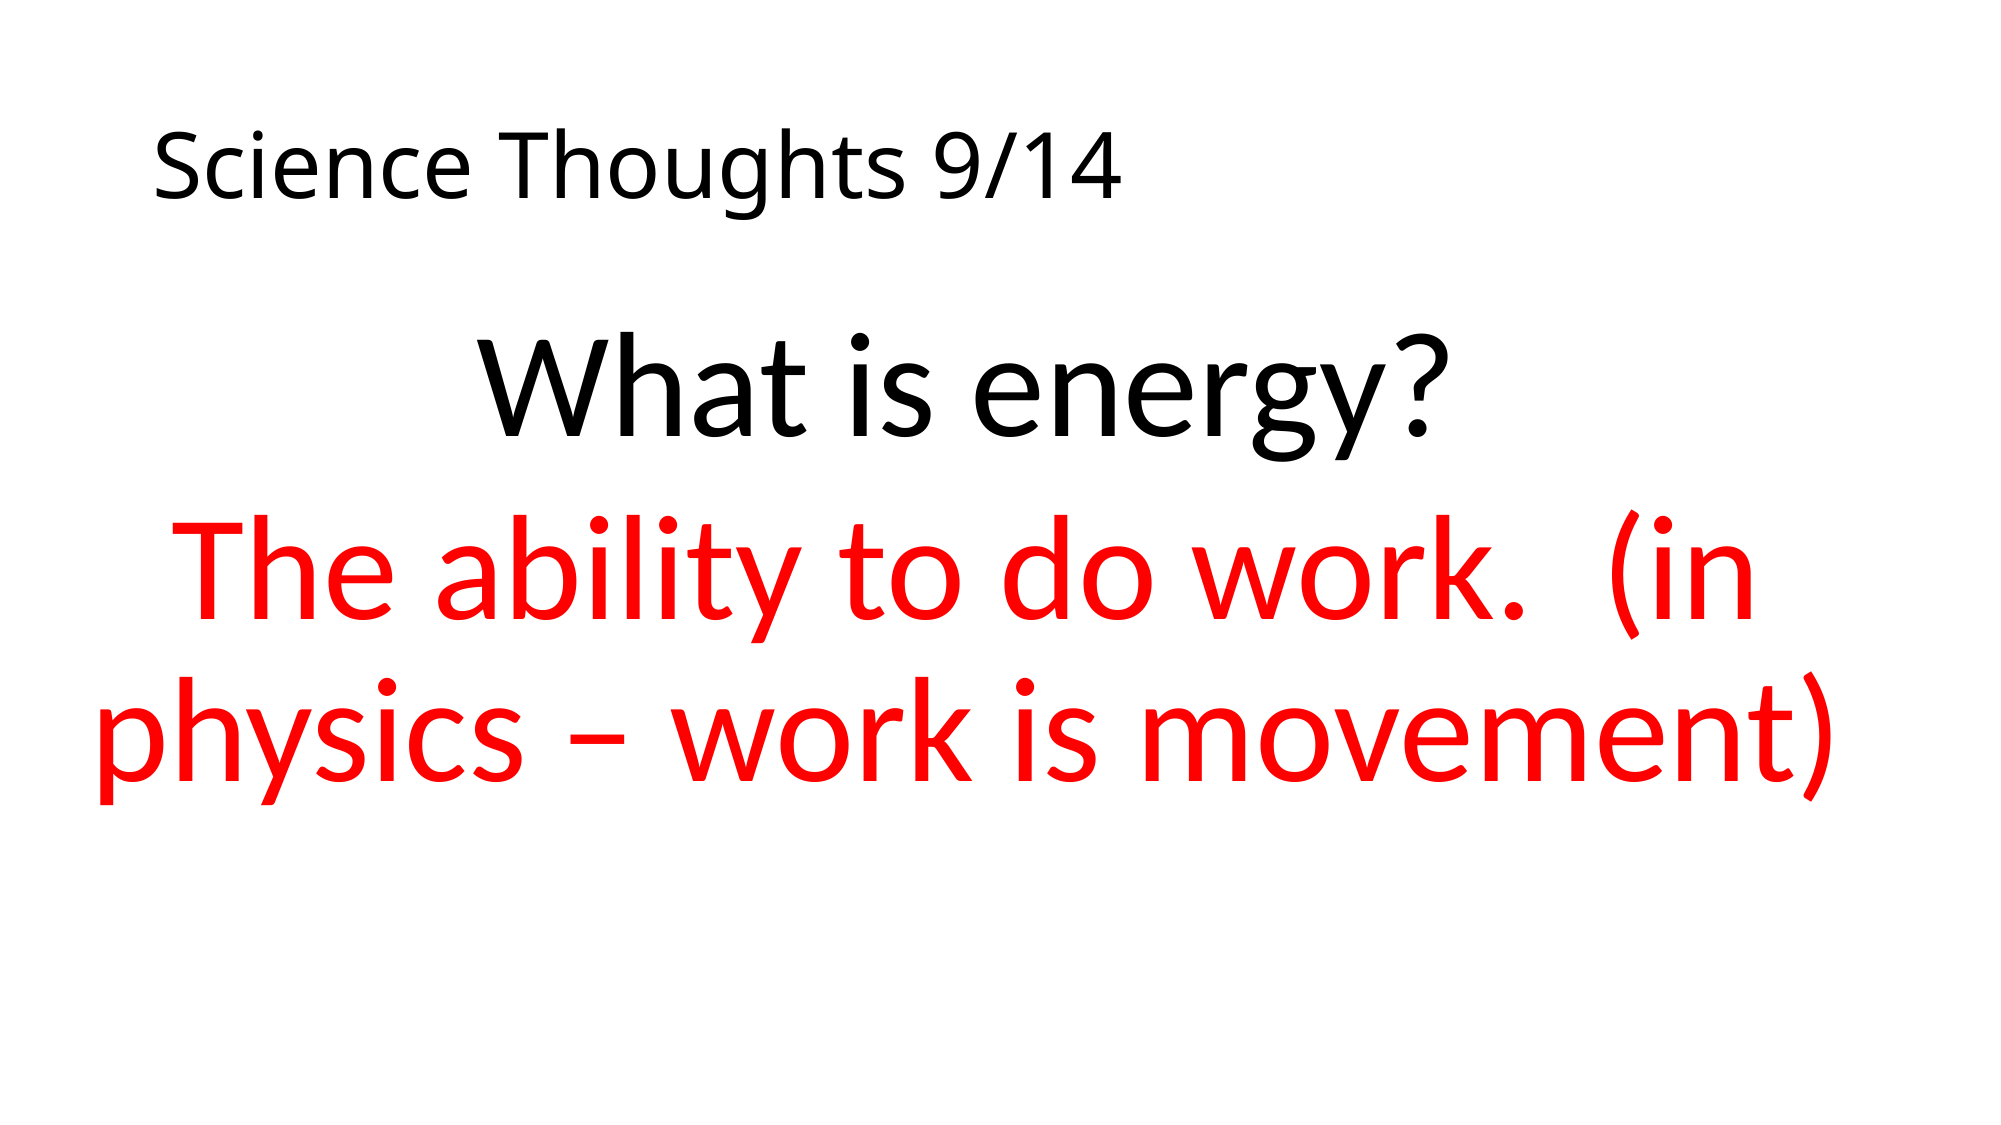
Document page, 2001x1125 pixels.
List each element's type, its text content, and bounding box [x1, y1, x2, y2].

list What is energy? The ability to do work. (in physics – work is movement) [71, 299, 1863, 1014]
title Science Thoughts 9/14 [137, 59, 1863, 278]
